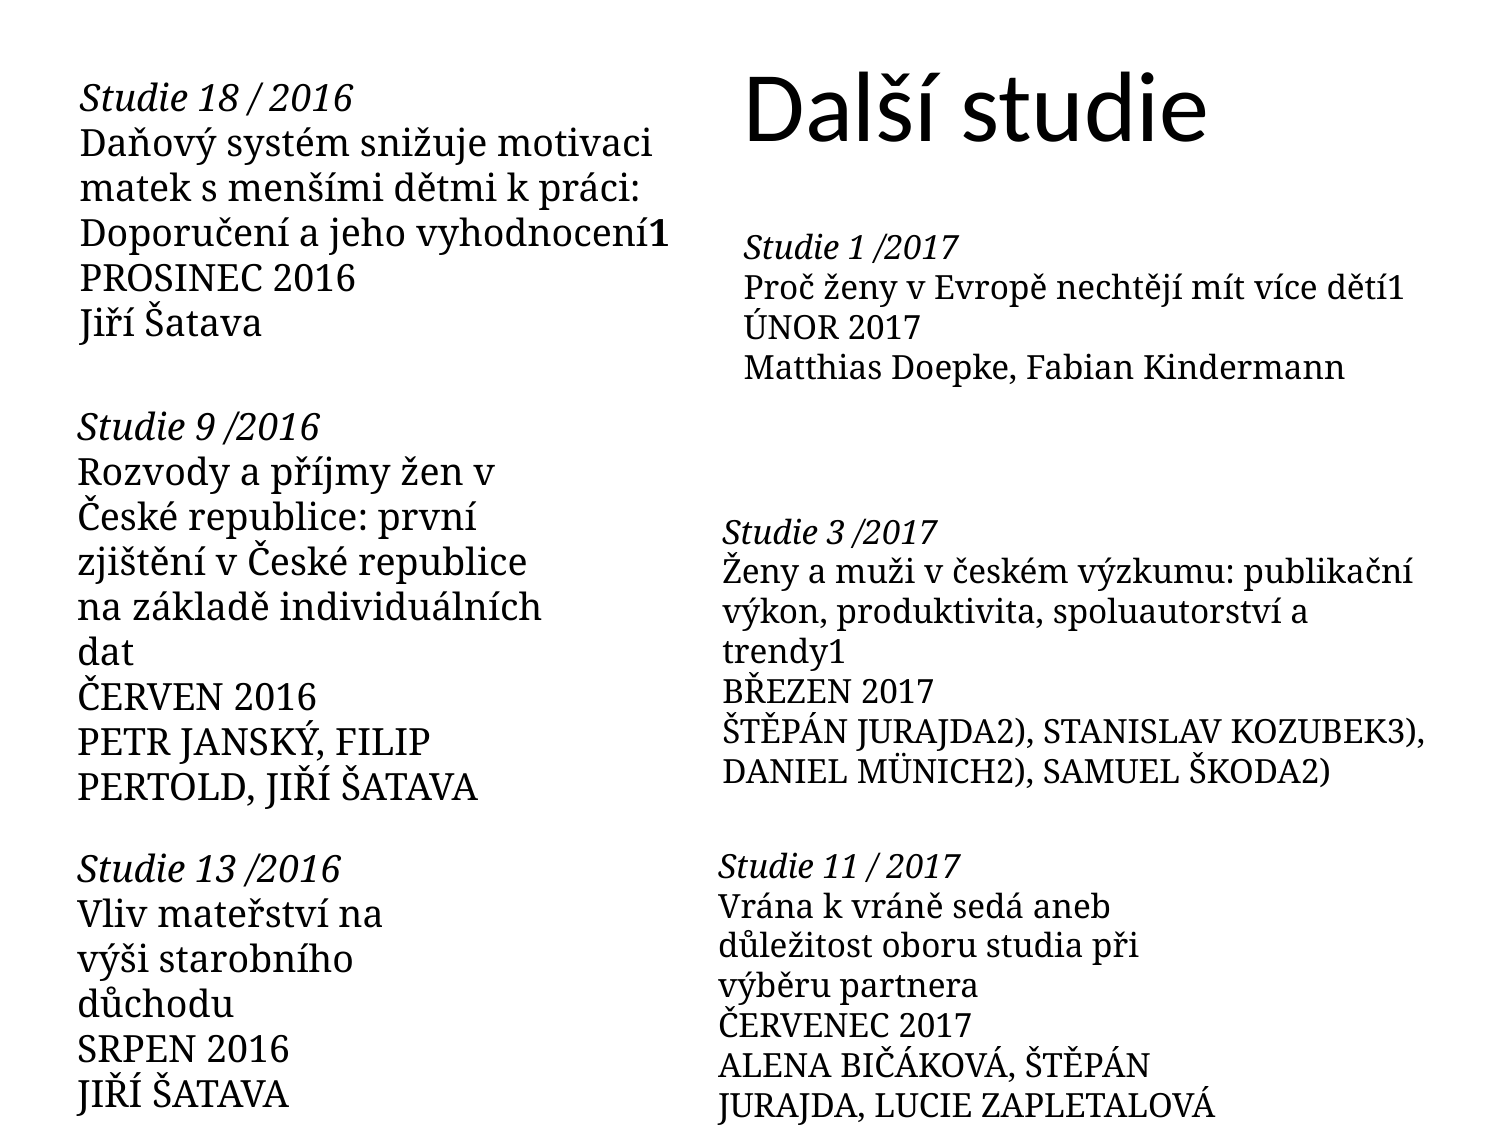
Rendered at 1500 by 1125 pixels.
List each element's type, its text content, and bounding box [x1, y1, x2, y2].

text_box Studie 3 /2017 Ženy a muži v českém výzkumu: publikační výkon, produktivita, spoluautorství a trendy1 BŘEZEN 2017 ŠTĚPÁN JURAJDA2), STANISLAV KOZUBEK3), DANIEL MÜNICH2), SAMUEL ŠKODA2)23 [707, 503, 1458, 798]
text_box Další studie [728, 33, 1435, 169]
text_box Studie 18 / 2016 Daňový systém snižuje motivaci matek s menšími dětmi k práci: Doporučení a jeho vyhodnocení1 PROSINEC 2016 Jiří Šatava [64, 66, 727, 352]
text_box Studie 9 /2016 Rozvody a příjmy žen v České republice: první zjištění v České republice na základě individuálních dat ČERVEN 2016 PETR JANSKÝ, FILIP PERTOLD, JIŘÍ ŠATAVA [62, 395, 597, 816]
text_box Studie 11 / 2017 Vrána k vráně sedá aneb důležitost oboru studia při výběru partnera ČERVENEC 2017 ALENA BIČÁKOVÁ, ŠTĚPÁN JURAJDA, LUCIE ZAPLETALOVÁ [703, 837, 1274, 1125]
text_box Studie 13 /2016 Vliv mateřství na výši starobního důchodu SRPEN 2016 JIŘÍ ŠATAVA [62, 837, 470, 1123]
text_box Studie 1 /2017 Proč ženy v Evropě nechtějí mít více dětí1 ÚNOR 2017 Matthias Doepke, Fabian Kindermann [728, 219, 1479, 394]
